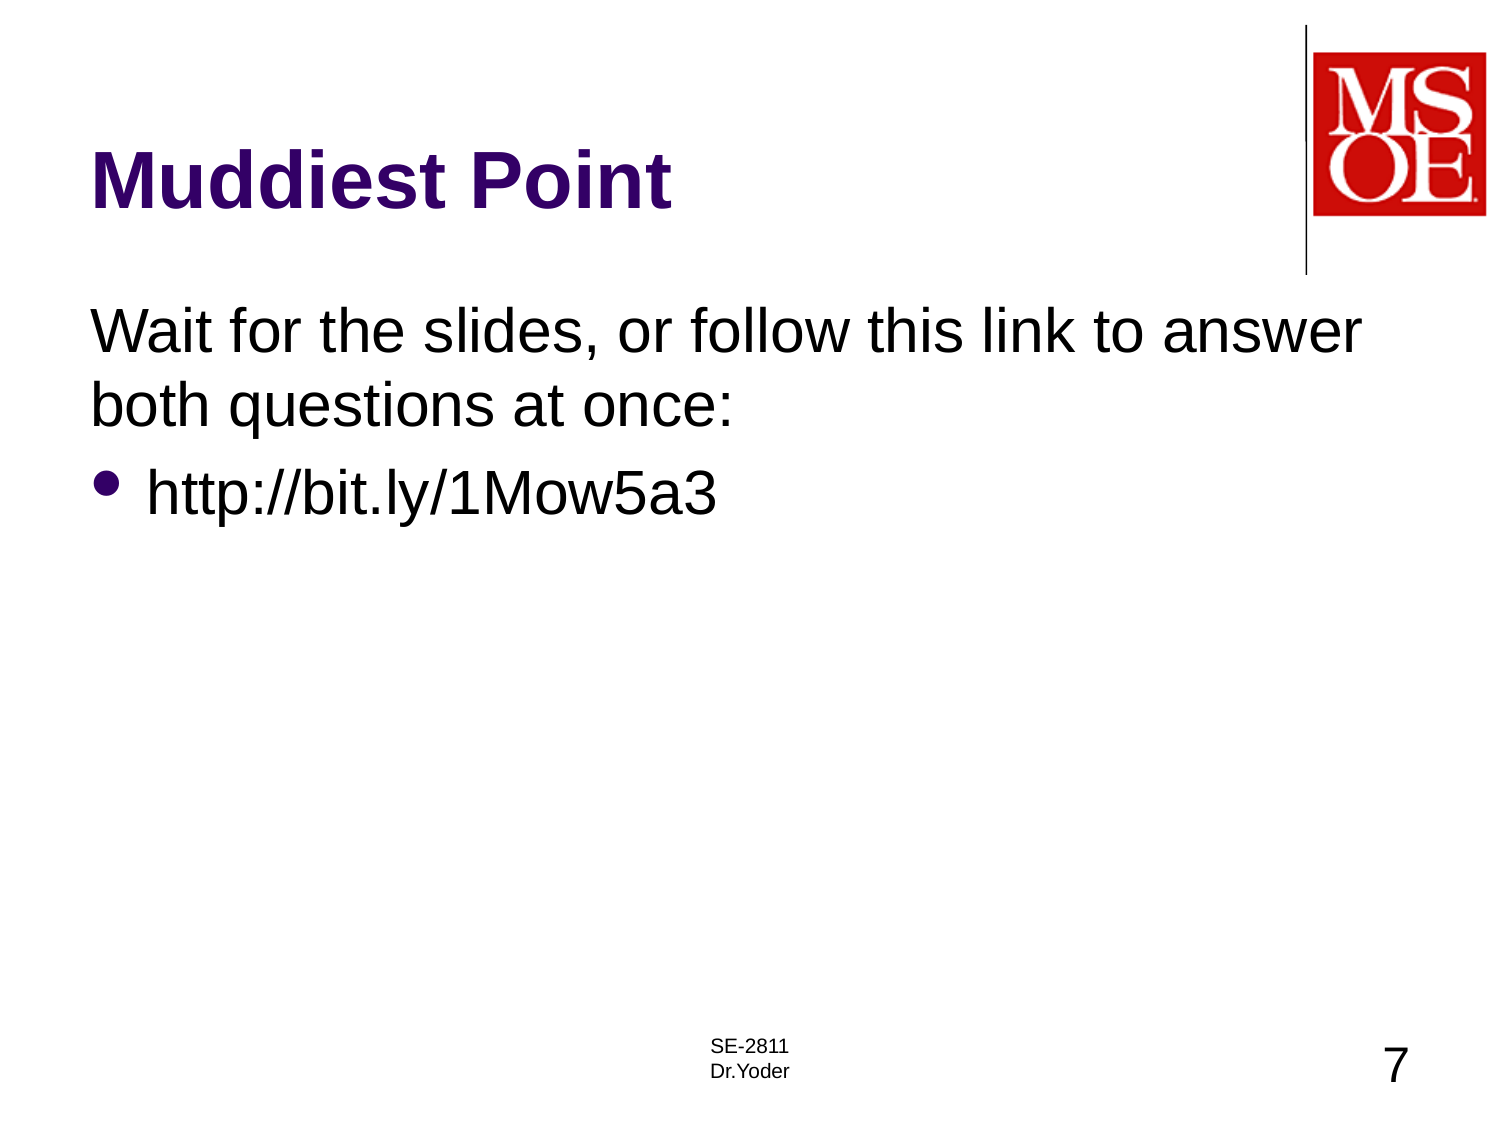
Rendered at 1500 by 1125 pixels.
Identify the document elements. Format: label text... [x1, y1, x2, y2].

slide_number 7 [1074, 1024, 1426, 1101]
title Muddiest Point [74, 19, 1313, 233]
footer SE-2811 Dr.Yoder [512, 1024, 988, 1101]
picture [1313, 37, 1488, 232]
list Wait for the slides, or follow this link to answer both questions at once: http://bit.ly/1Mow5a3 [74, 281, 1426, 1006]
